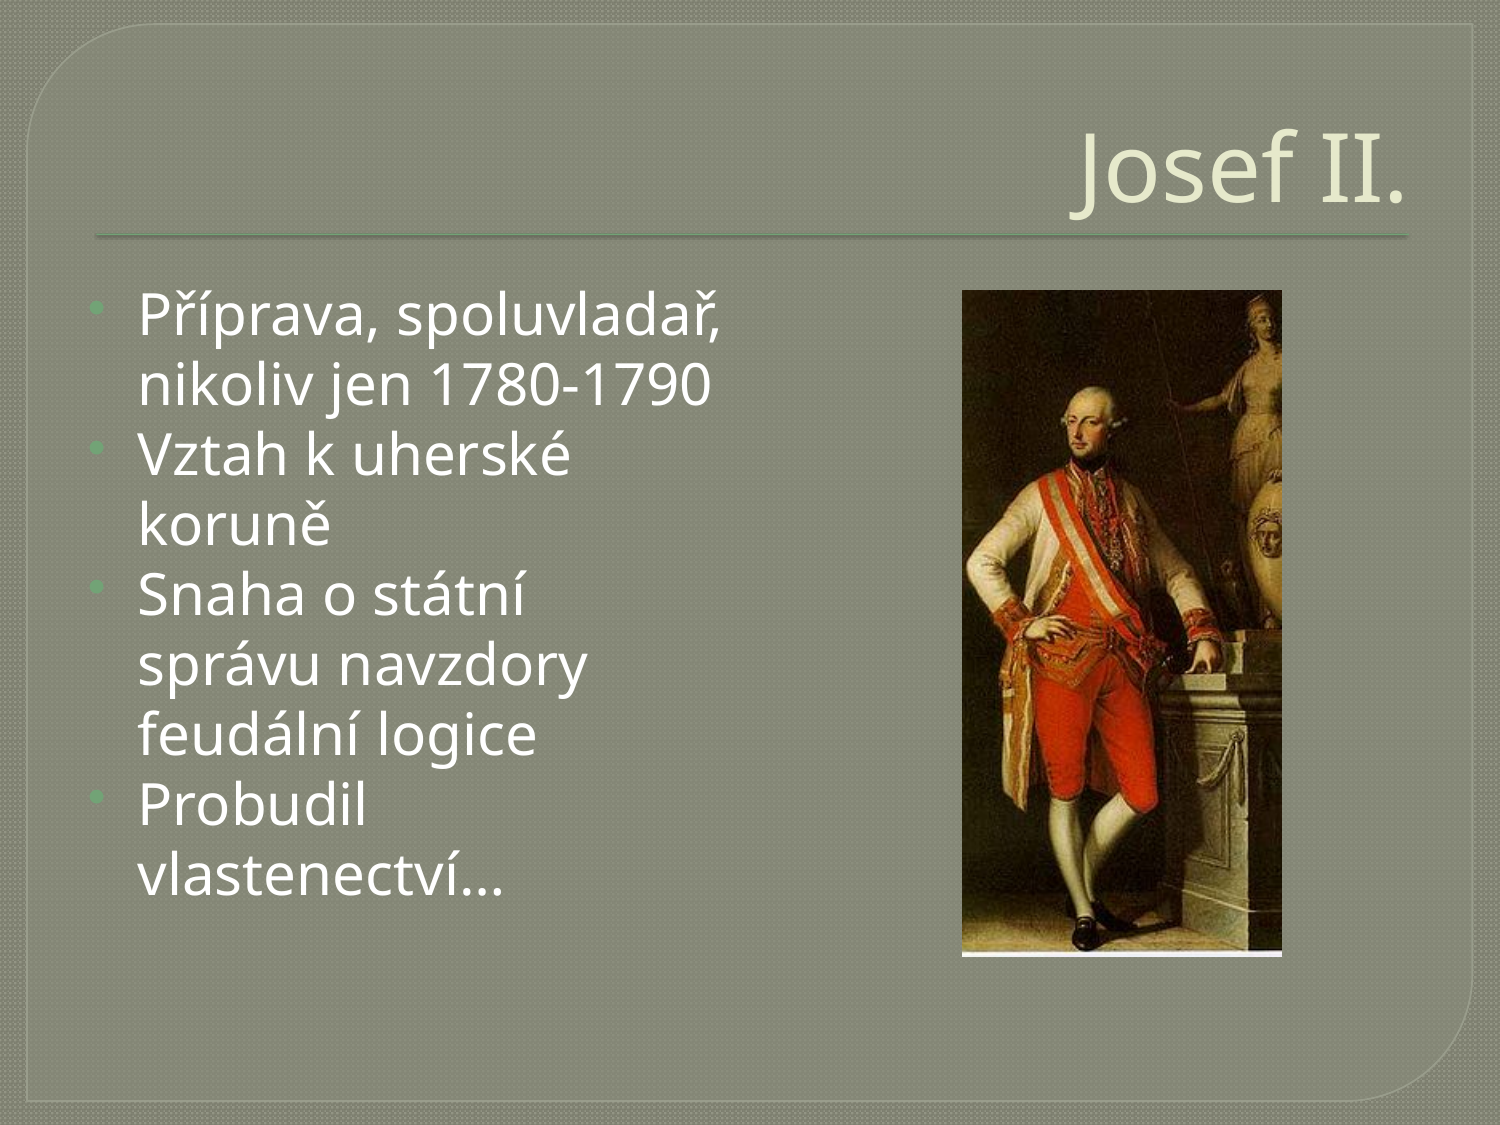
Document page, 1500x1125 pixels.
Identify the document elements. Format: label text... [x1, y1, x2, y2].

list Příprava, spoluvladař, nikoliv jen 1780-1790 Vztah k uherské koruně Snaha o státní správu navzdory feudální logice Probudil vlastenectví… [75, 270, 738, 1013]
title Josef II. [75, 41, 1425, 230]
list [962, 290, 1282, 958]
